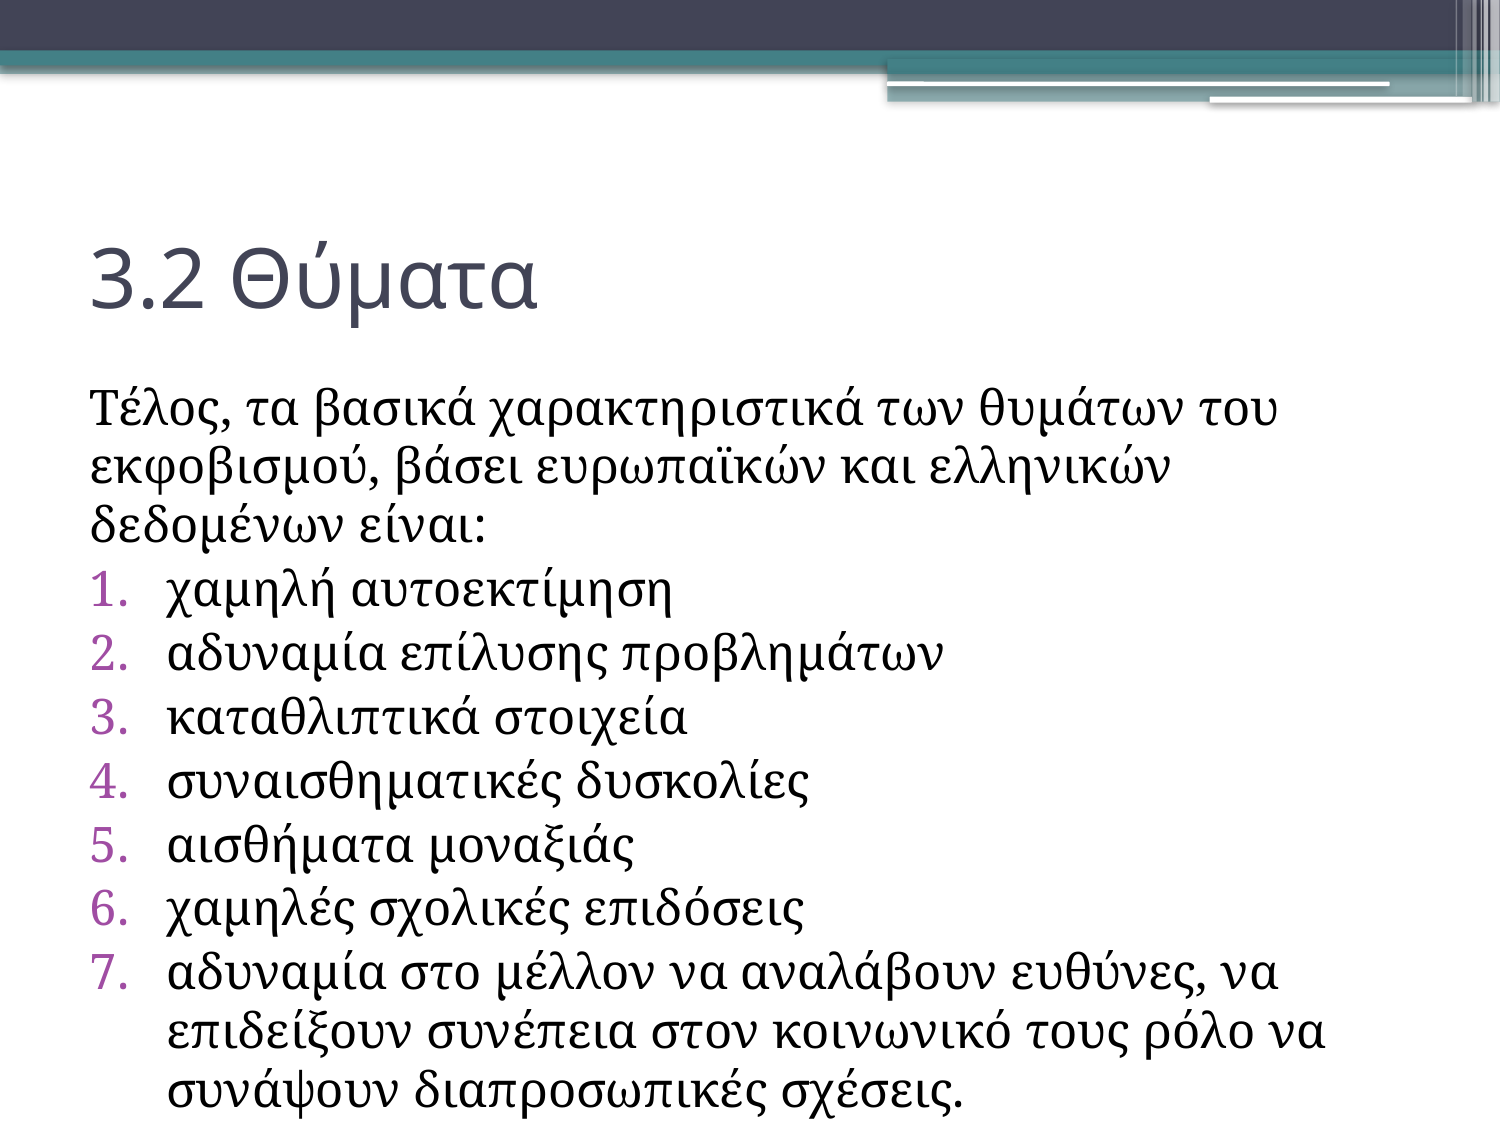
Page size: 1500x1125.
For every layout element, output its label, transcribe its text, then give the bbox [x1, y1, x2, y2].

title 3.2 Θύματα [75, 187, 1425, 363]
list Τέλος, τα βασικά χαρακτηριστικά των θυμάτων του εκφοβισμού, βάσει ευρωπαϊκών και ελληνικών δεδομένων είναι: χαμηλή αυτοεκτίμηση αδυναμία επίλυσης προβλημάτων καταθλιπτικά στοιχεία συναισθηματικές δυσκολίες αισθήματα μοναξιάς χαμηλές σχολικές επιδόσεις αδυναμία στο μέλλον να αναλάβουν ευθύνες, να επιδείξουν συνέπεια στον κοινωνικό τους ρόλο να συνάψουν διαπροσωπικές σχέσεις. [75, 368, 1425, 1125]
